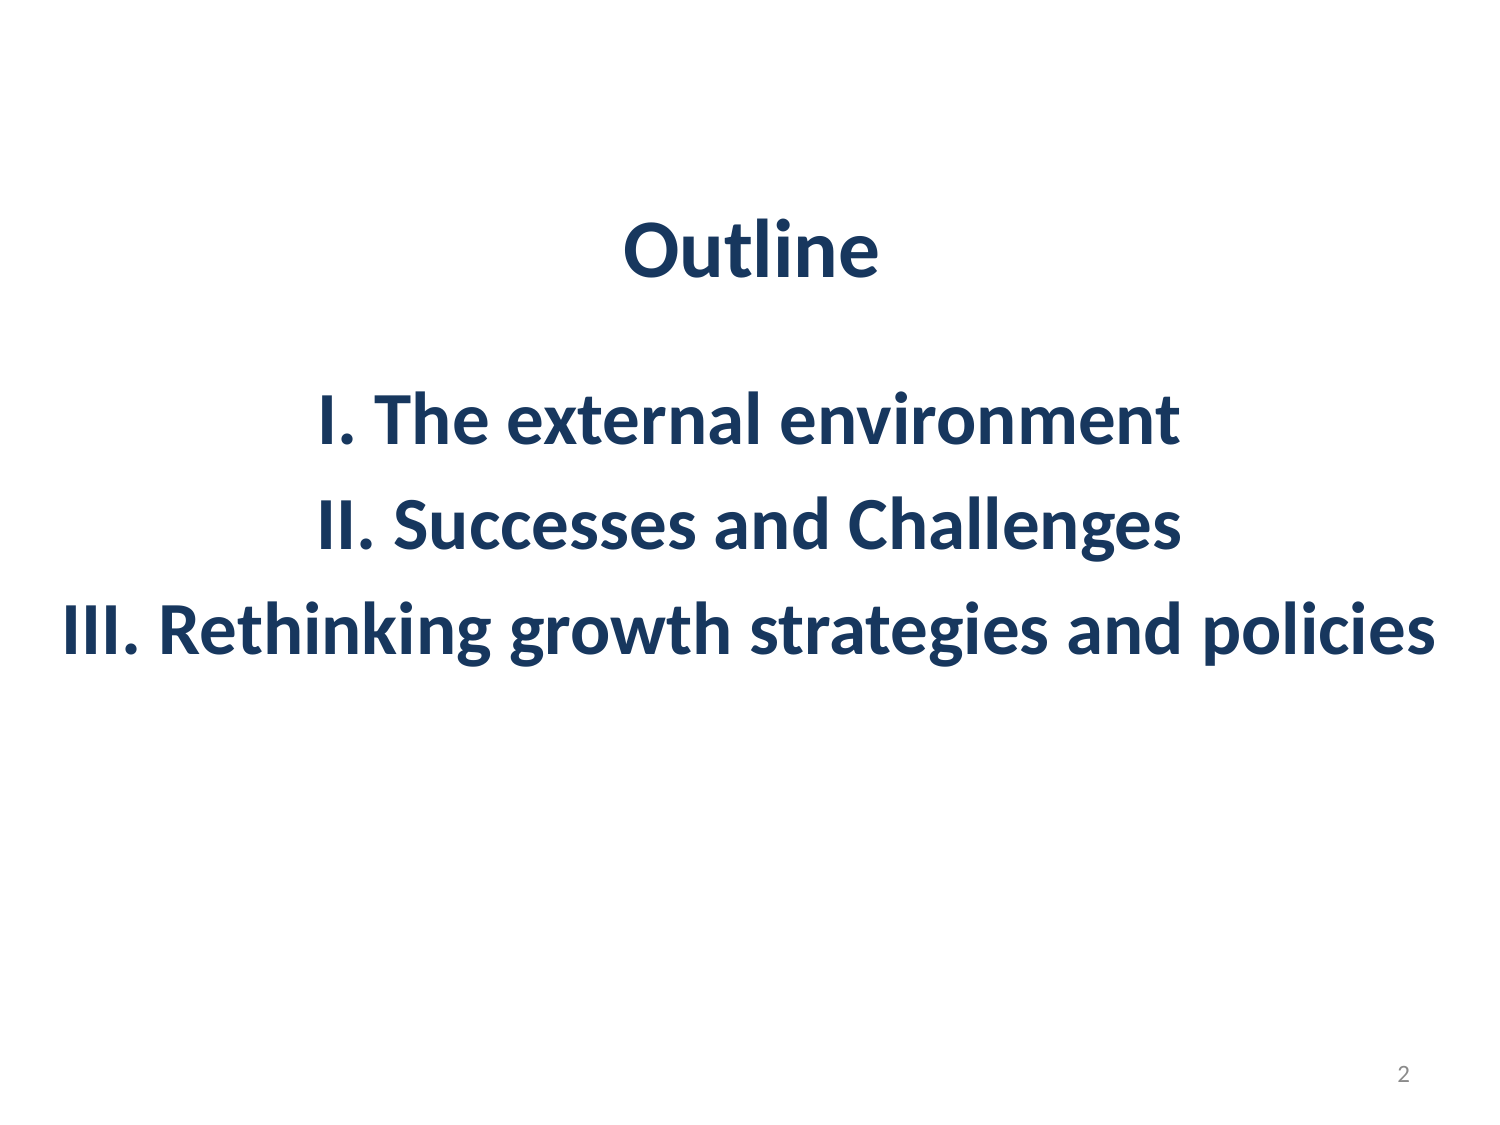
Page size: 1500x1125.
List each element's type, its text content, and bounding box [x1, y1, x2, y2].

title Outline [77, 149, 1428, 338]
list I. The external environment II. Successes and Challenges III. Rethinking growth strategies and policies [24, 362, 1475, 725]
slide_number 2 [1074, 1042, 1425, 1103]
